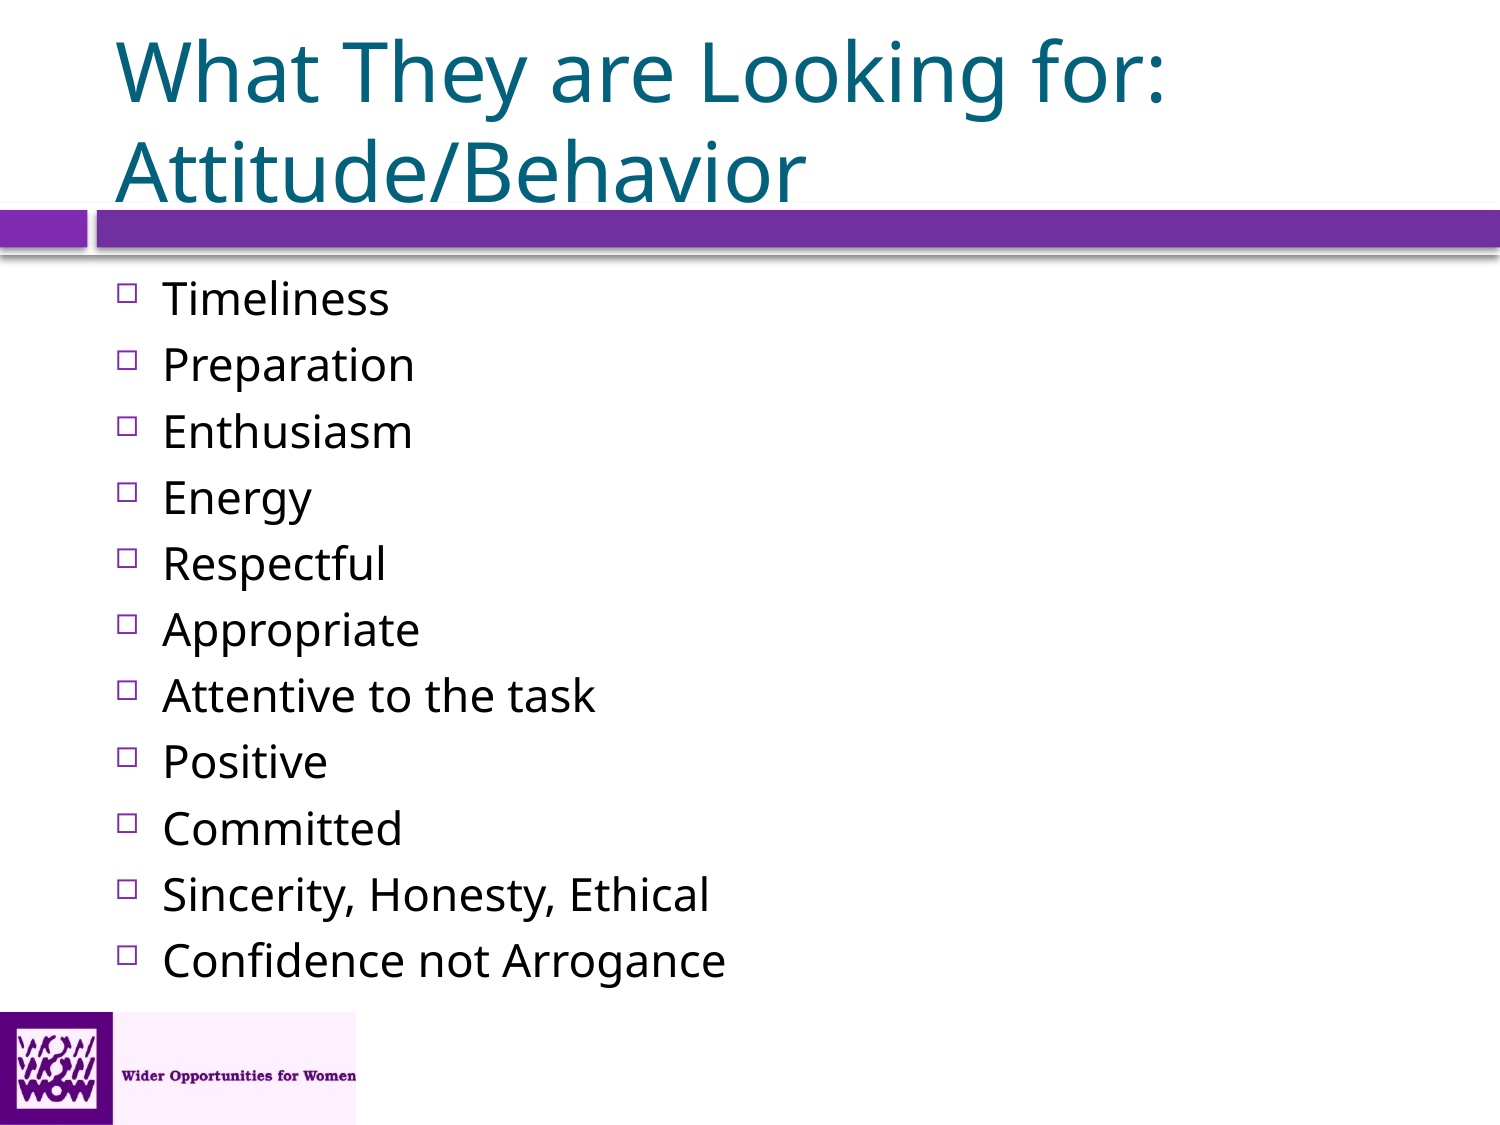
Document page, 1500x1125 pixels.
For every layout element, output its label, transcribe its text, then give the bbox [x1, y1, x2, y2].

title What They are Looking for: Attitude/Behavior [100, 37, 1438, 200]
list Timeliness Preparation Enthusiasm Energy Respectful Appropriate Attentive to the task Positive Committed Sincerity, Honesty, Ethical Confidence not Arrogance [100, 262, 1438, 1000]
picture [0, 1012, 356, 1125]
